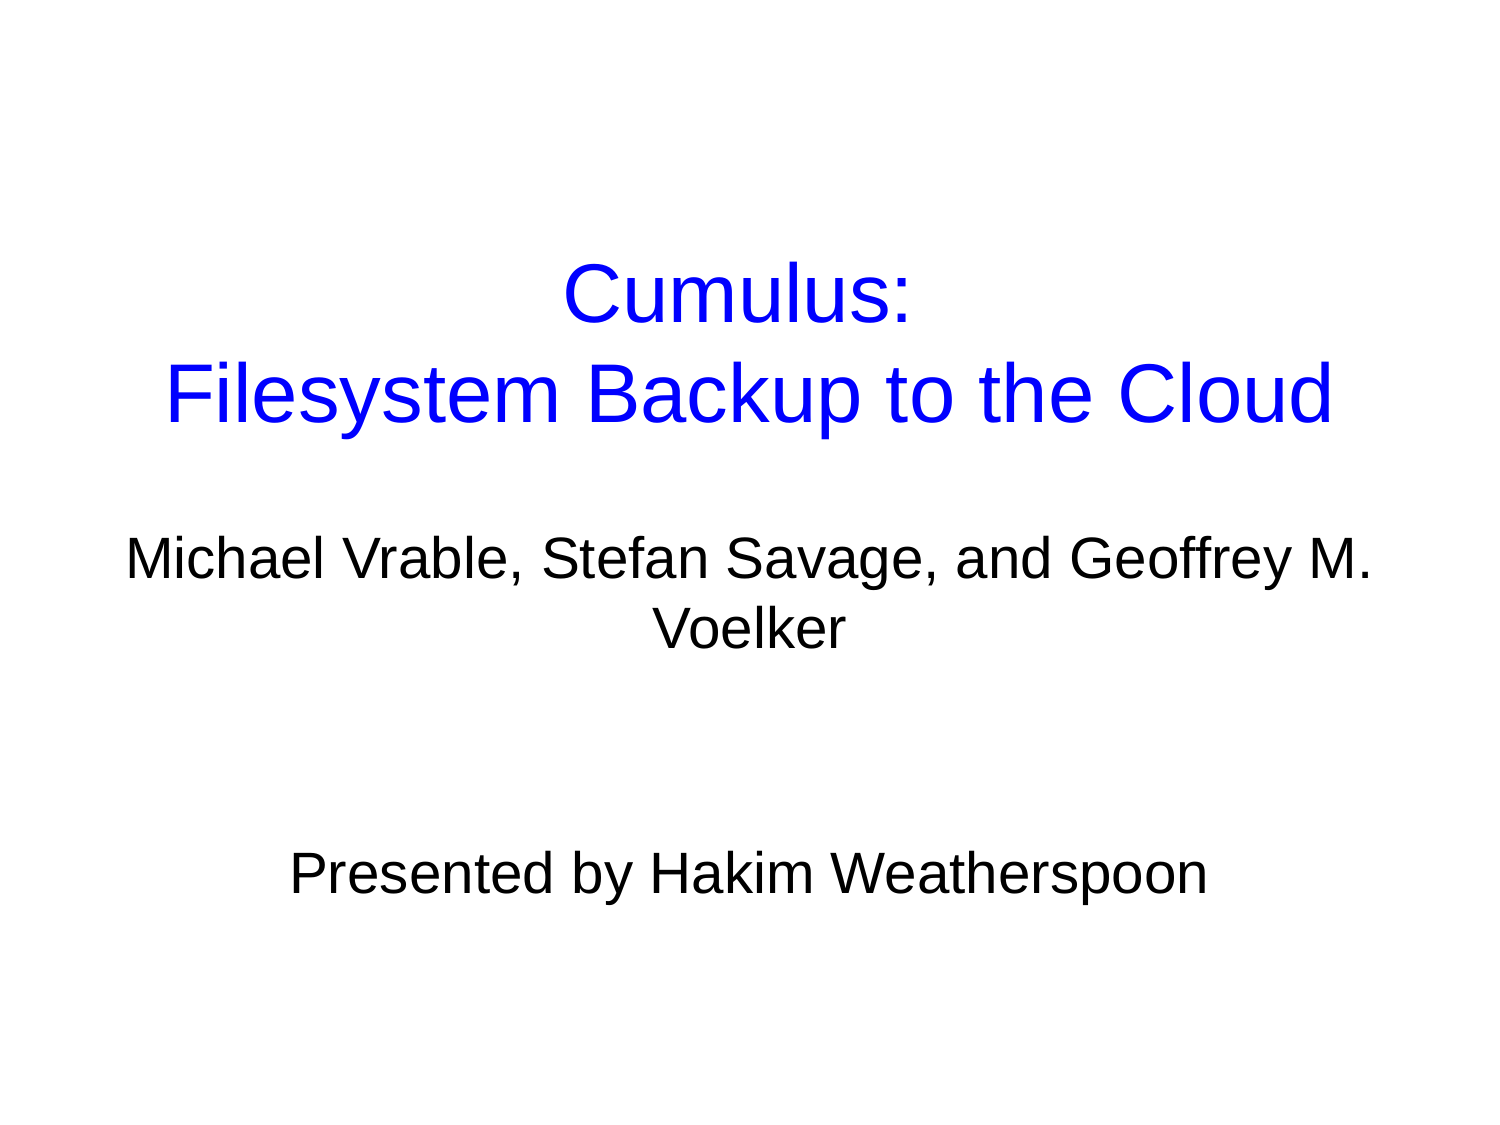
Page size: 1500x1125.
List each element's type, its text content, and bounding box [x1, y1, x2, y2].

title Cumulus: Filesystem Backup to the Cloud [0, 137, 1500, 541]
subtitle Michael Vrable, Stefan Savage, and Geoffrey M. Voelker Presented by Hakim Weatherspoon [99, 512, 1401, 1026]
